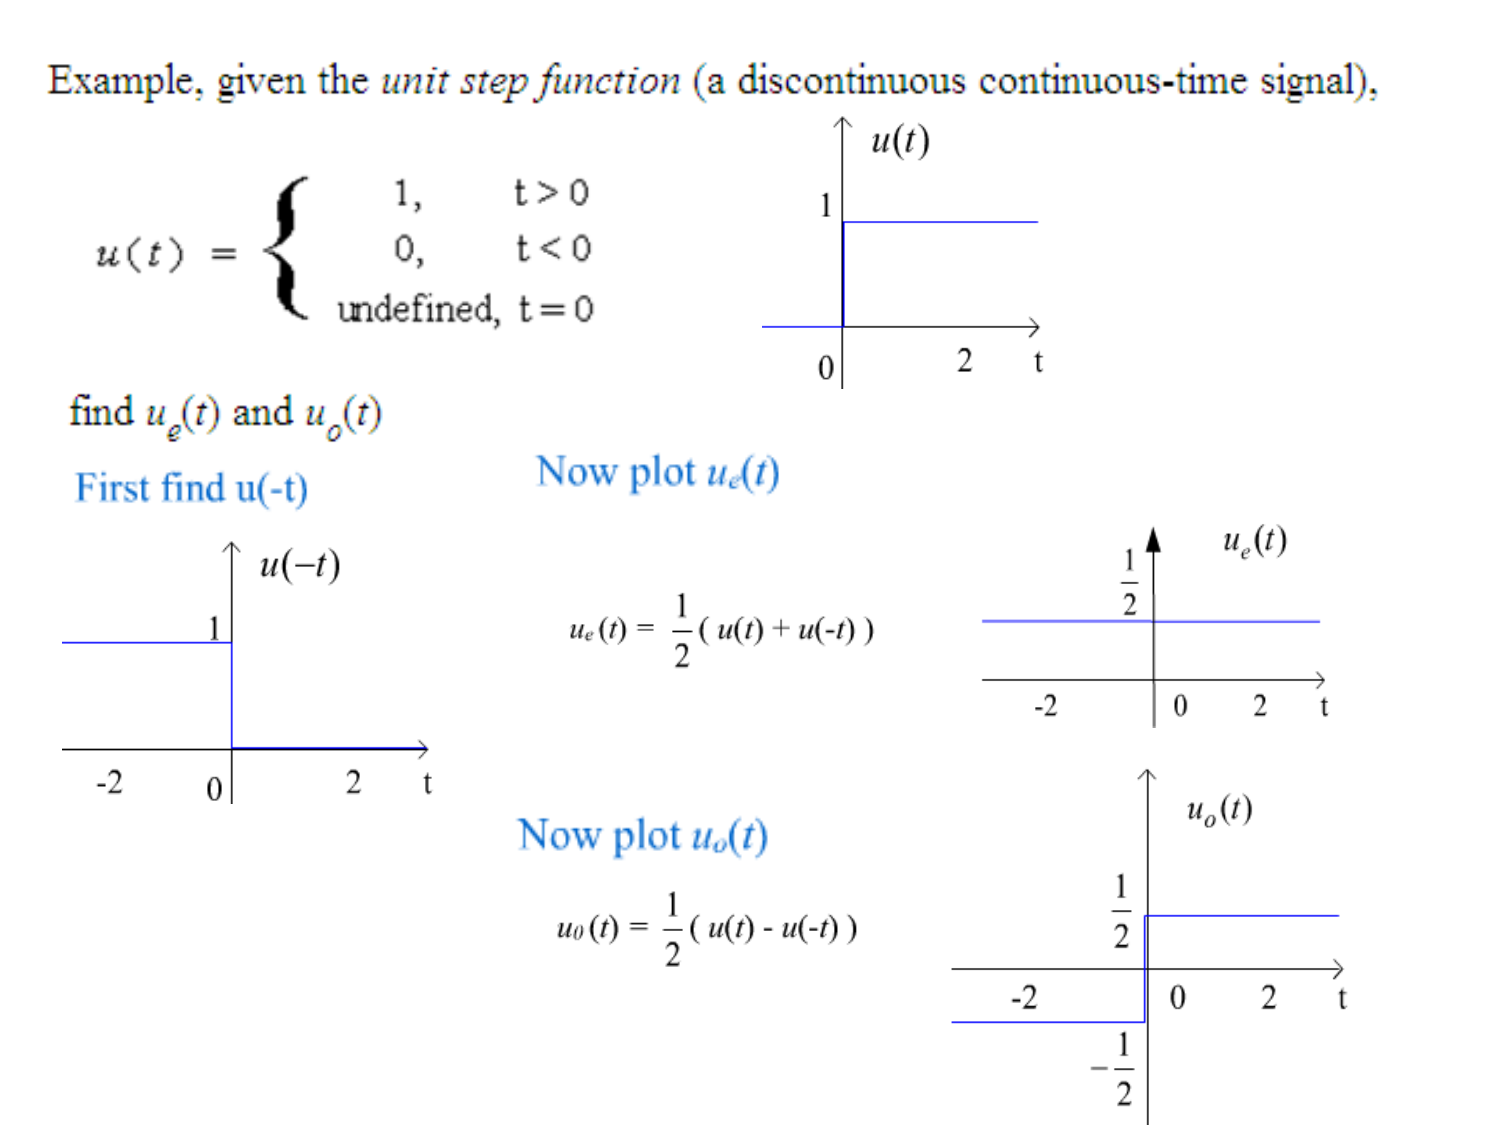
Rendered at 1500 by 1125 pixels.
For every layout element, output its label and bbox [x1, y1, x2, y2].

picture [524, 437, 787, 506]
picture [512, 762, 1360, 1125]
picture [62, 149, 612, 360]
picture [549, 512, 1362, 729]
picture [62, 362, 390, 519]
picture [62, 537, 446, 804]
picture [37, 49, 1388, 389]
